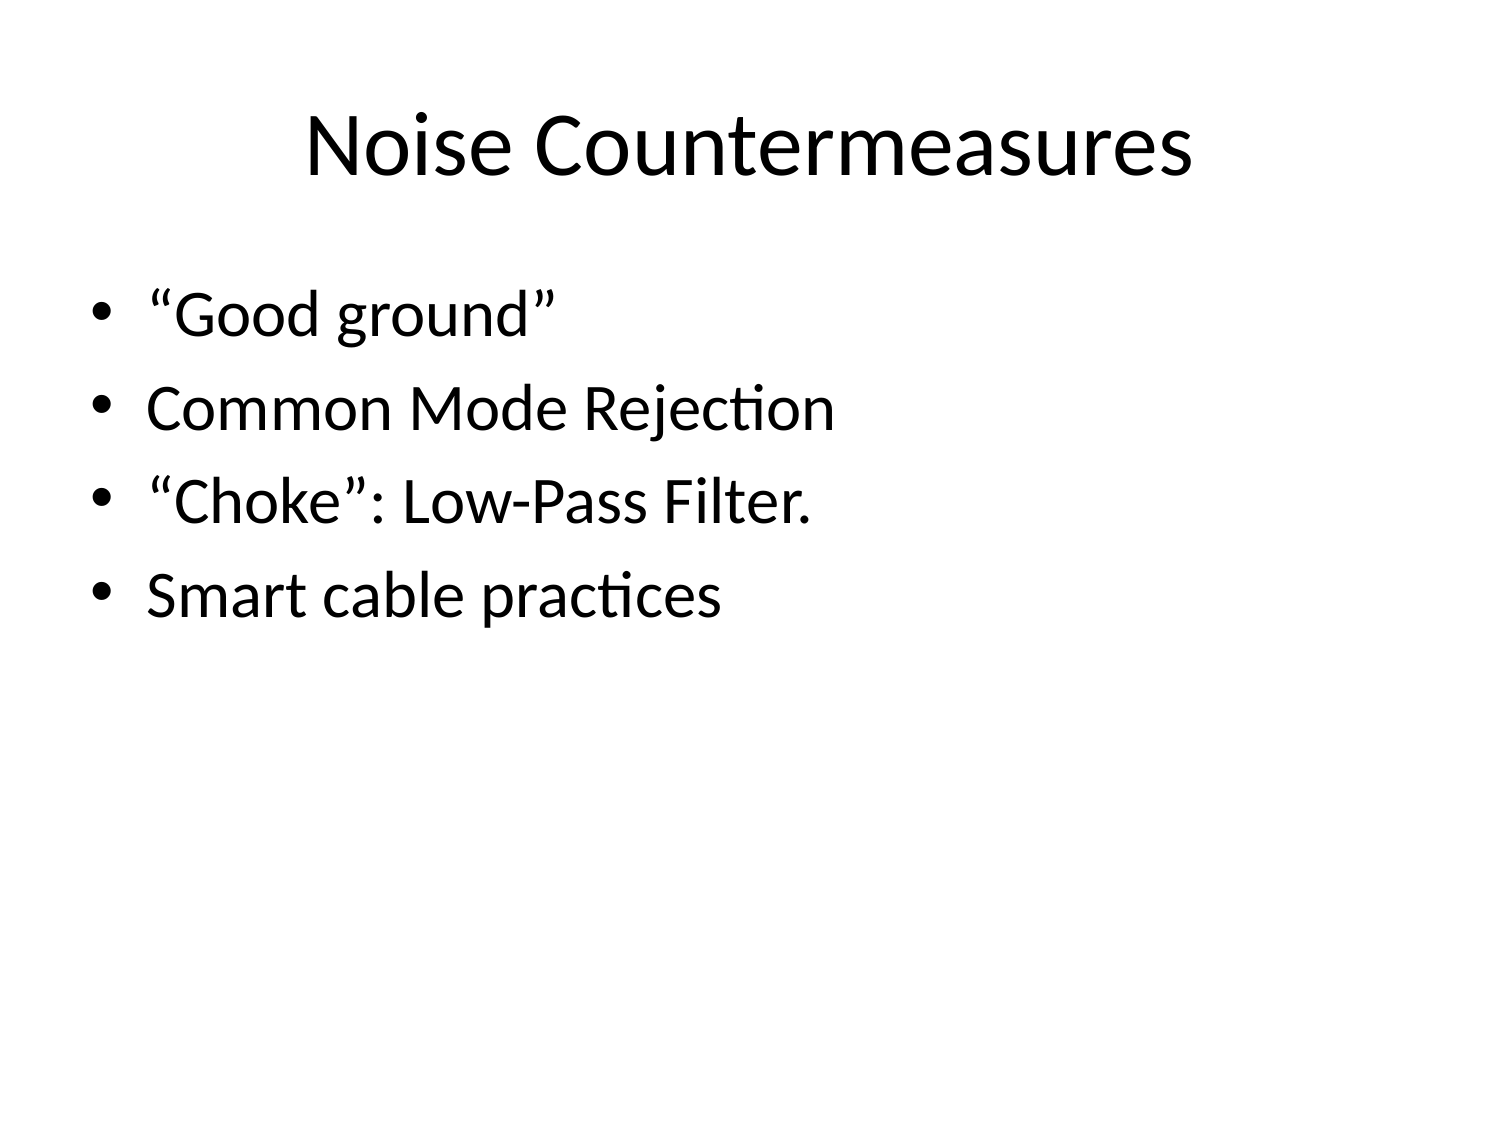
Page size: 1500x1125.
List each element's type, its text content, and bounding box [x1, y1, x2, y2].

title Noise Countermeasures [75, 45, 1425, 233]
list “Good ground” Common Mode Rejection “Choke”: Low-Pass Filter. Smart cable practices [75, 262, 1425, 1005]
